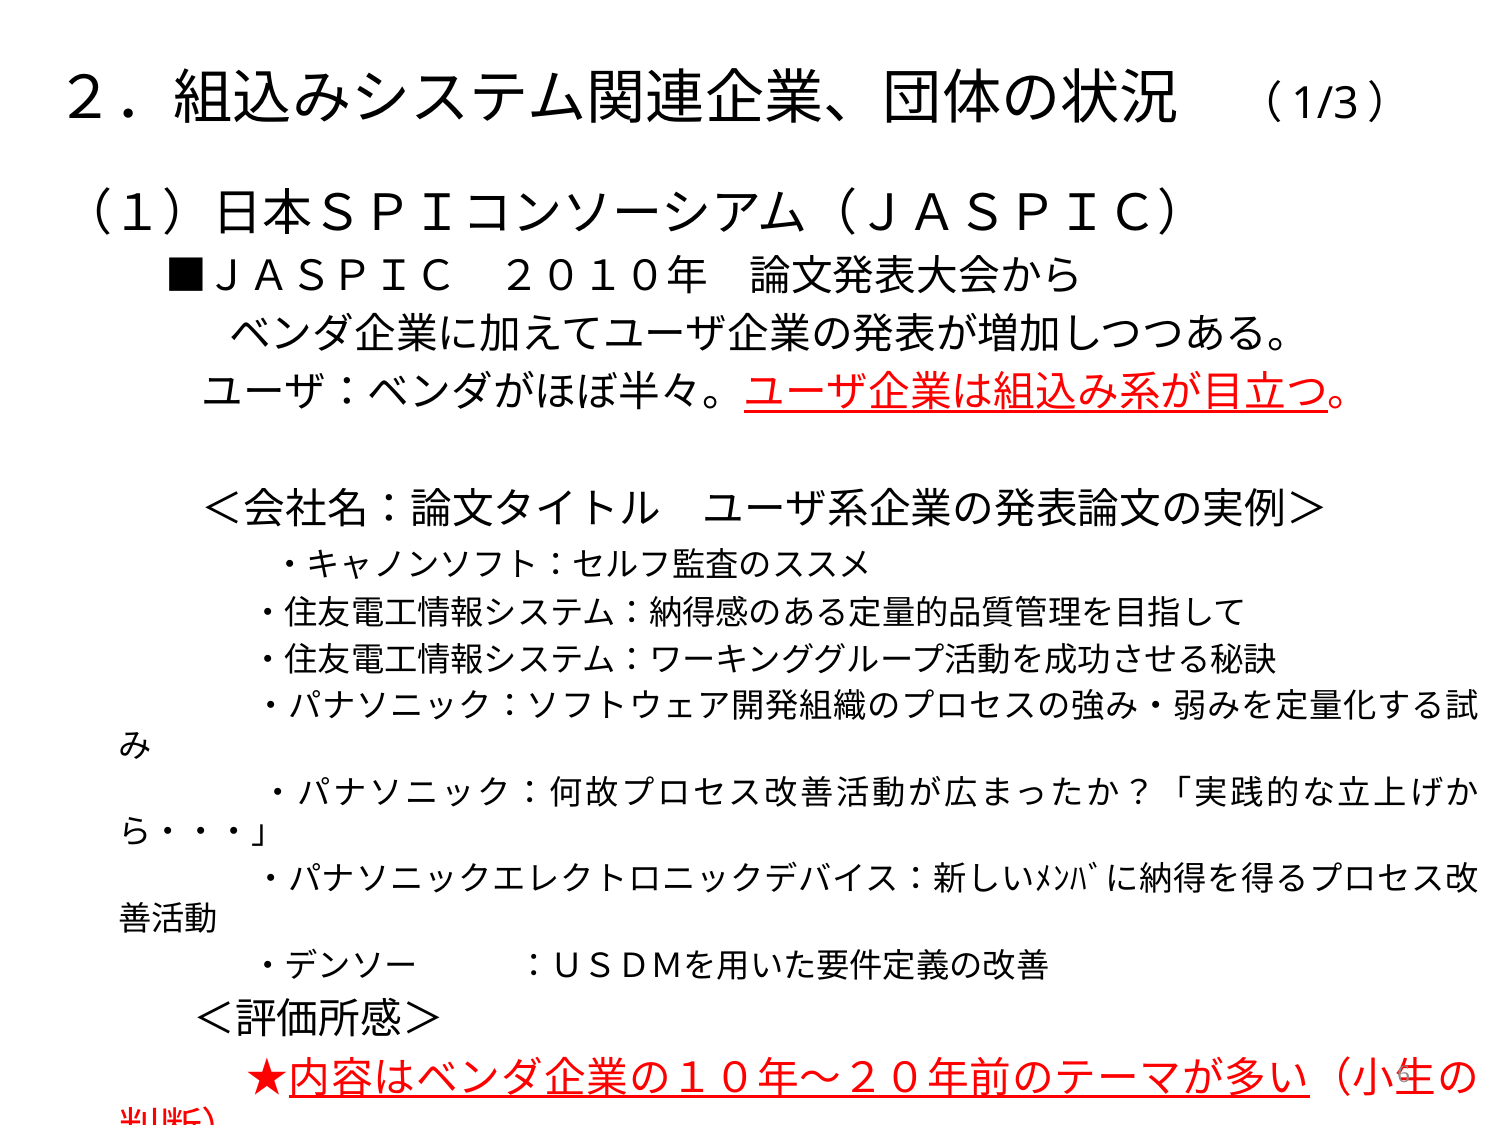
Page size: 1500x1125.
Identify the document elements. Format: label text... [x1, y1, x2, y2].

slide_number 6 [1074, 1042, 1425, 1103]
title ２．組込みシステム関連企業、団体の状況 （1/3） [31, 30, 1436, 159]
list （１）日本ＳＰＩコンソーシアム（ＪＡＳＰＩＣ） ■ＪＡＳＰＩＣ ２０１０年 論文発表大会から ベンダ企業に加えてユーザ企業の発表が増加しつつある。 ユーザ：ベンダがほぼ半々。ユーザ企業は組込み系が目立つ。 ＜会社名：論文タイトル ユーザ系企業の発表論文の実例＞ ・キャノンソフト：セルフ監査のススメ ・住友電工情報システム：納得感のある定量的品質管理を目指して ・住友電工情報システム：ワーキンググループ活動を成功させる秘訣 ・パナソニック：ソフトウェア開発組織のプロセスの強み・弱みを定量化する試み ・パナソニック：何故プロセス改善活動が広まったか？「実践的な立上げから・・・」 ・パナソニックエレクトロニックデバイス：新しいﾒﾝﾊﾞに納得を得るプロセス改善活動 ・デンソー ：ＵＳＤＭを用いた要件定義の改善 ＜評価所感＞ ★内容はベンダ企業の１０年～２０年前のテーマが多い（小生の判断） ★ＳＩ、ソフトベンダが悩んできた、研究してきたほぼ同じ道を歩んでいる [46, 172, 1495, 1114]
